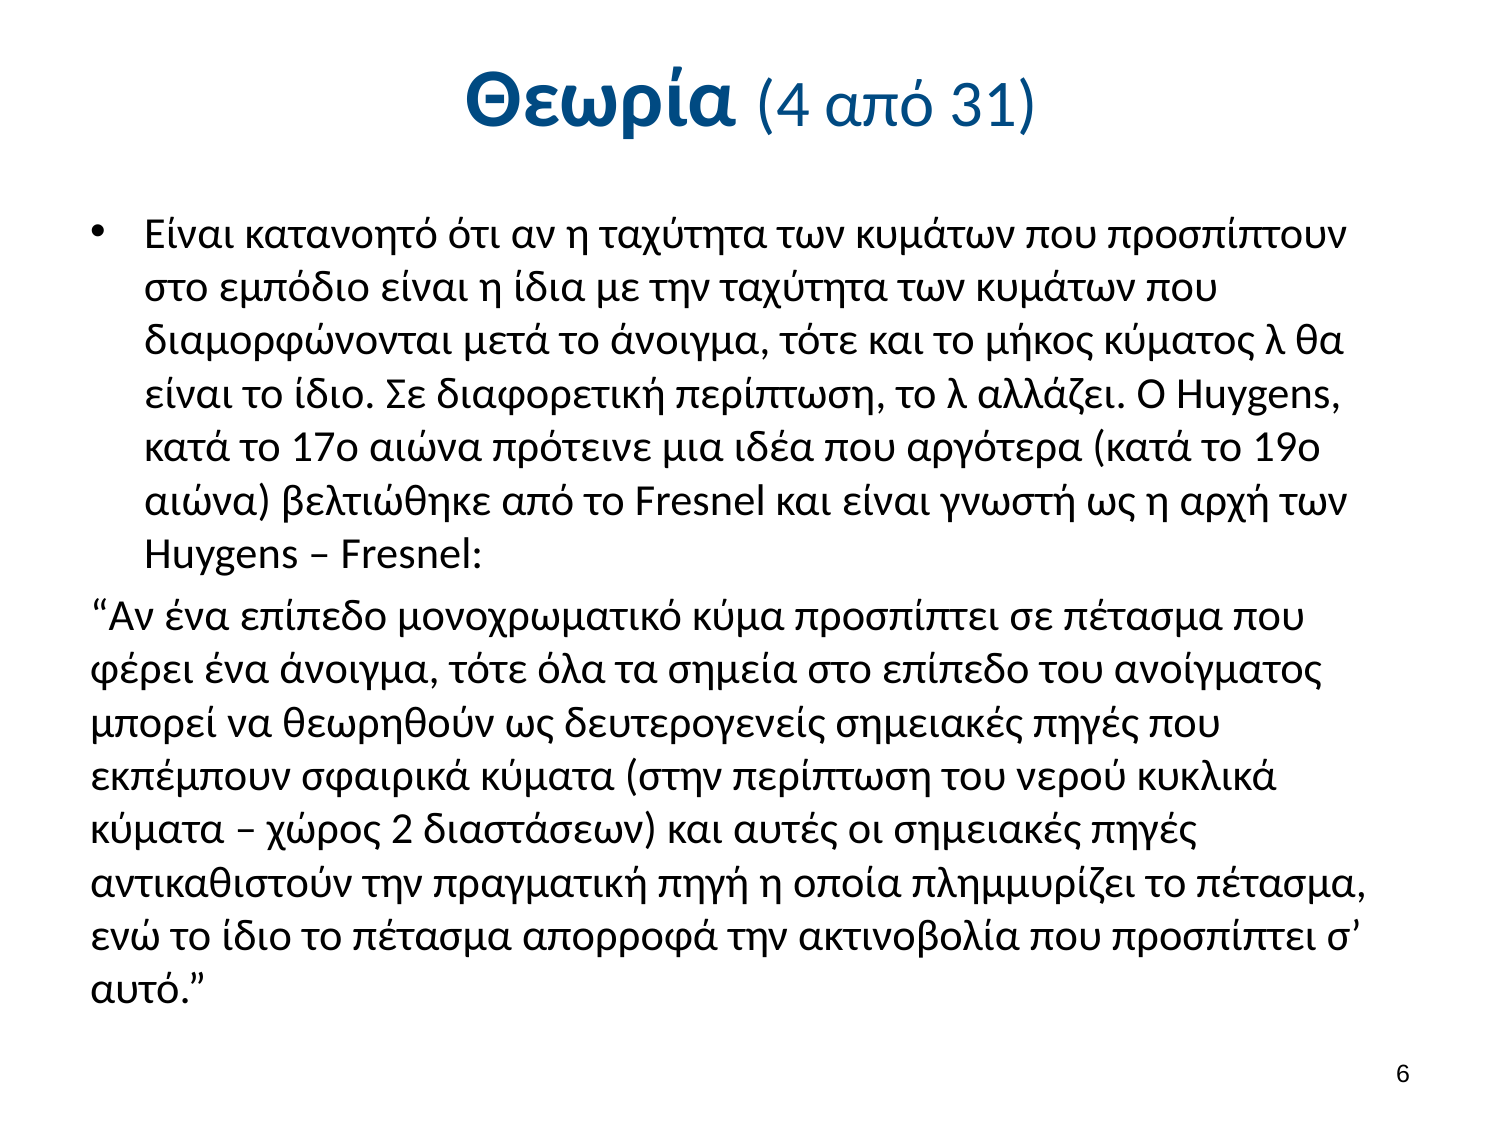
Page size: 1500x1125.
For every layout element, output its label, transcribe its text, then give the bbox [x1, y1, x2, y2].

title Θεωρία (4 από 31) [76, 19, 1427, 169]
list Είναι κατανοητό ότι αν η ταχύτητα των κυμάτων που προσπίπτουν στο εμπόδιο είναι η ίδια με την ταχύτητα των κυμάτων που διαμορφώνονται μετά το άνοιγμα, τότε και το μήκος κύματος λ θα είναι το ίδιο. Σε διαφορετική περίπτωση, το λ αλλάζει. Ο Huygens, κατά το 17ο αιώνα πρότεινε μια ιδέα που αργότερα (κατά το 19ο αιώνα) βελτιώθηκε από το Fresnel και είναι γνωστή ως η αρχή των Huygens – Fresnel: “Αν ένα επίπεδο μονοχρωματικό κύμα προσπίπτει σε πέτασμα που φέρει ένα άνοιγμα, τότε όλα τα σημεία στο επίπεδο του ανοίγματος μπορεί να θεωρηθούν ως δευτερογενείς σημειακές πηγές που εκπέμπουν σφαιρικά κύματα (στην περίπτωση του νερού κυκλικά κύματα – χώρος 2 διαστάσεων) και αυτές οι σημειακές πηγές αντικαθιστούν την πραγματική πηγή η οποία πλημμυρίζει το πέτασμα, ενώ το ίδιο το πέτασμα απορροφά την ακτινοβολία που προσπίπτει σ’ αυτό.” [75, 196, 1425, 1024]
slide_number 5 [1074, 1042, 1425, 1103]
